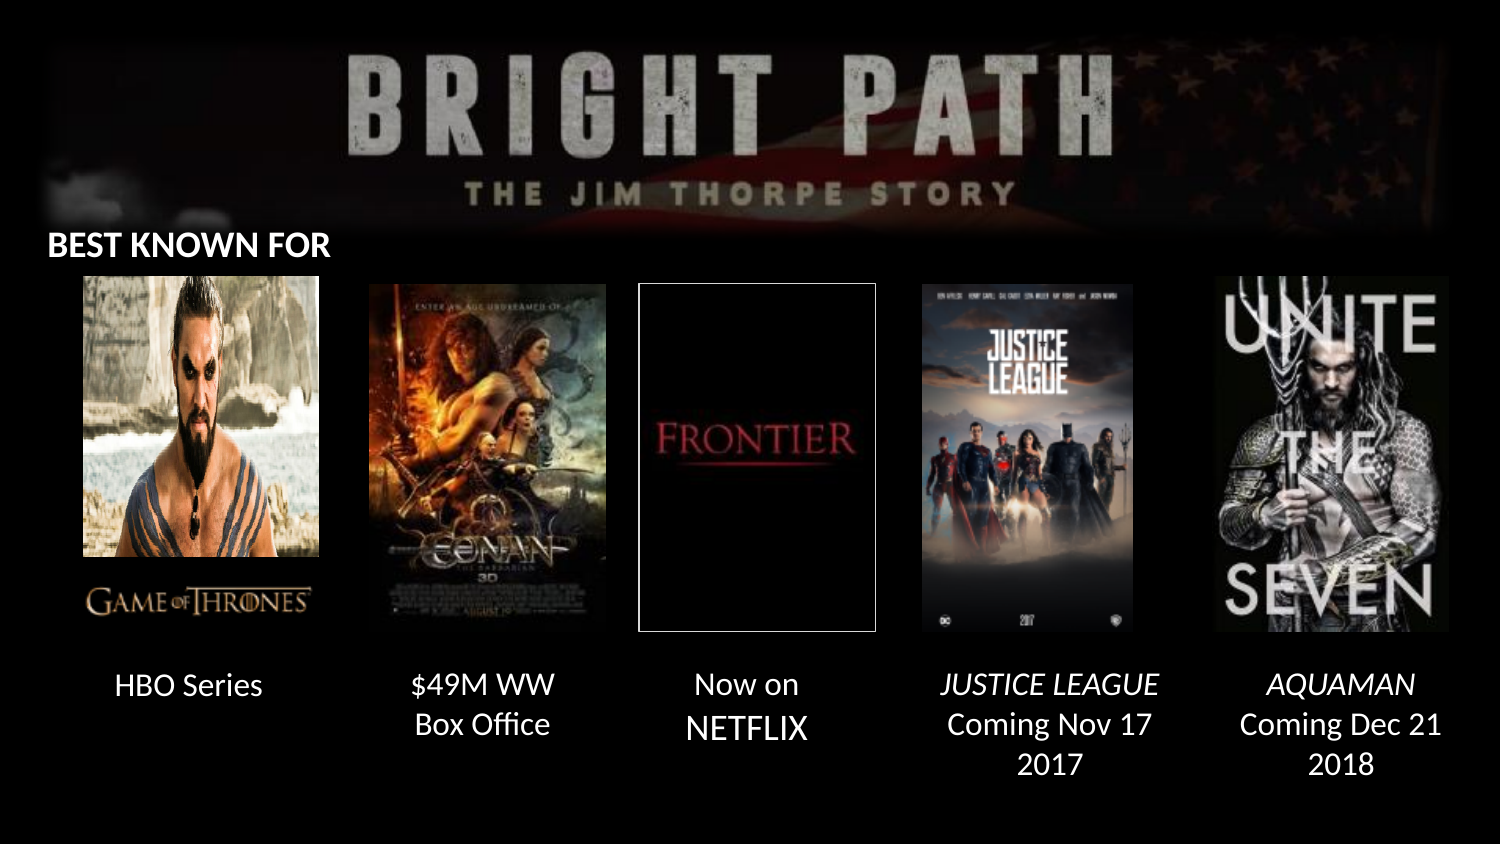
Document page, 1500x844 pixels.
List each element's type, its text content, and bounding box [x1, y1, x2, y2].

picture [78, 276, 320, 632]
picture [369, 284, 606, 632]
picture [922, 284, 1134, 632]
picture [1212, 276, 1449, 632]
text_box BEST KNOWN FOR [32, 249, 370, 272]
picture [639, 284, 876, 632]
picture [33, 27, 1461, 242]
text_box JUSTICE LEAGUE Coming Nov 17 2017 [925, 655, 1175, 790]
text_box HBO Series [99, 655, 279, 711]
text_box AQUAMAN Coming Dec 21 2018 [1225, 655, 1458, 790]
text_box $49M WW Box Office [395, 655, 571, 750]
text_box Now on NETFLIX [670, 655, 824, 755]
